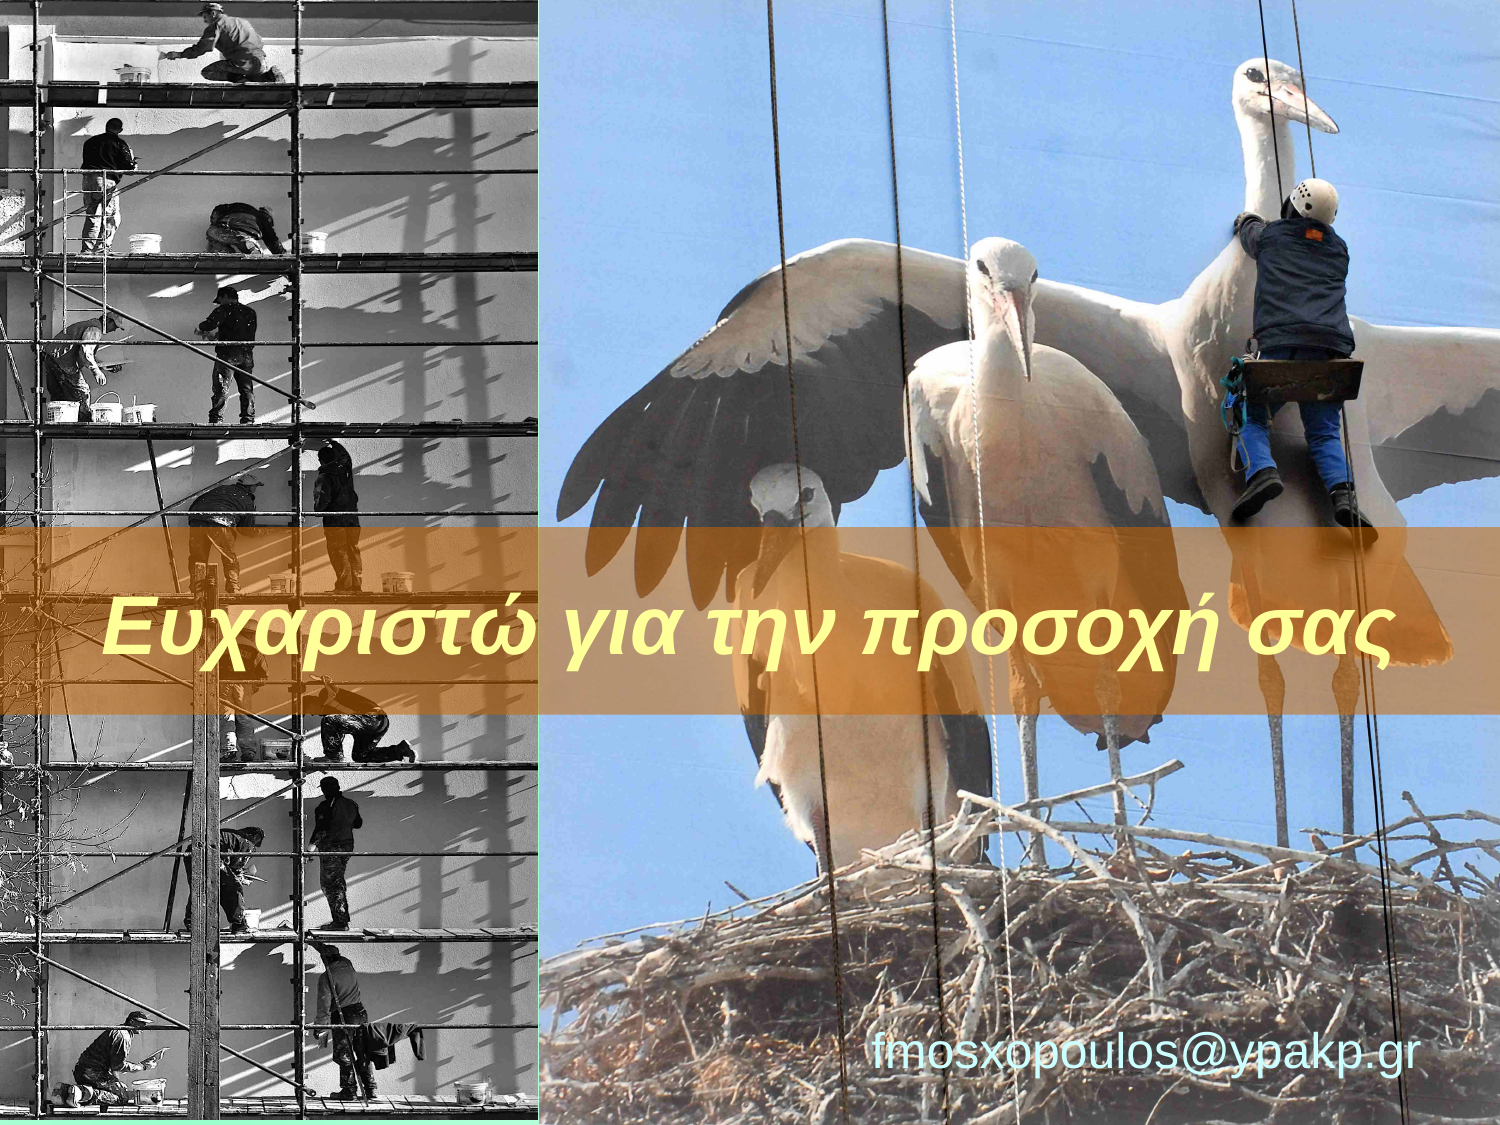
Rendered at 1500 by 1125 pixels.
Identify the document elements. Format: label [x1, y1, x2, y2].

list [538, 0, 1500, 1125]
list [0, 0, 538, 1121]
